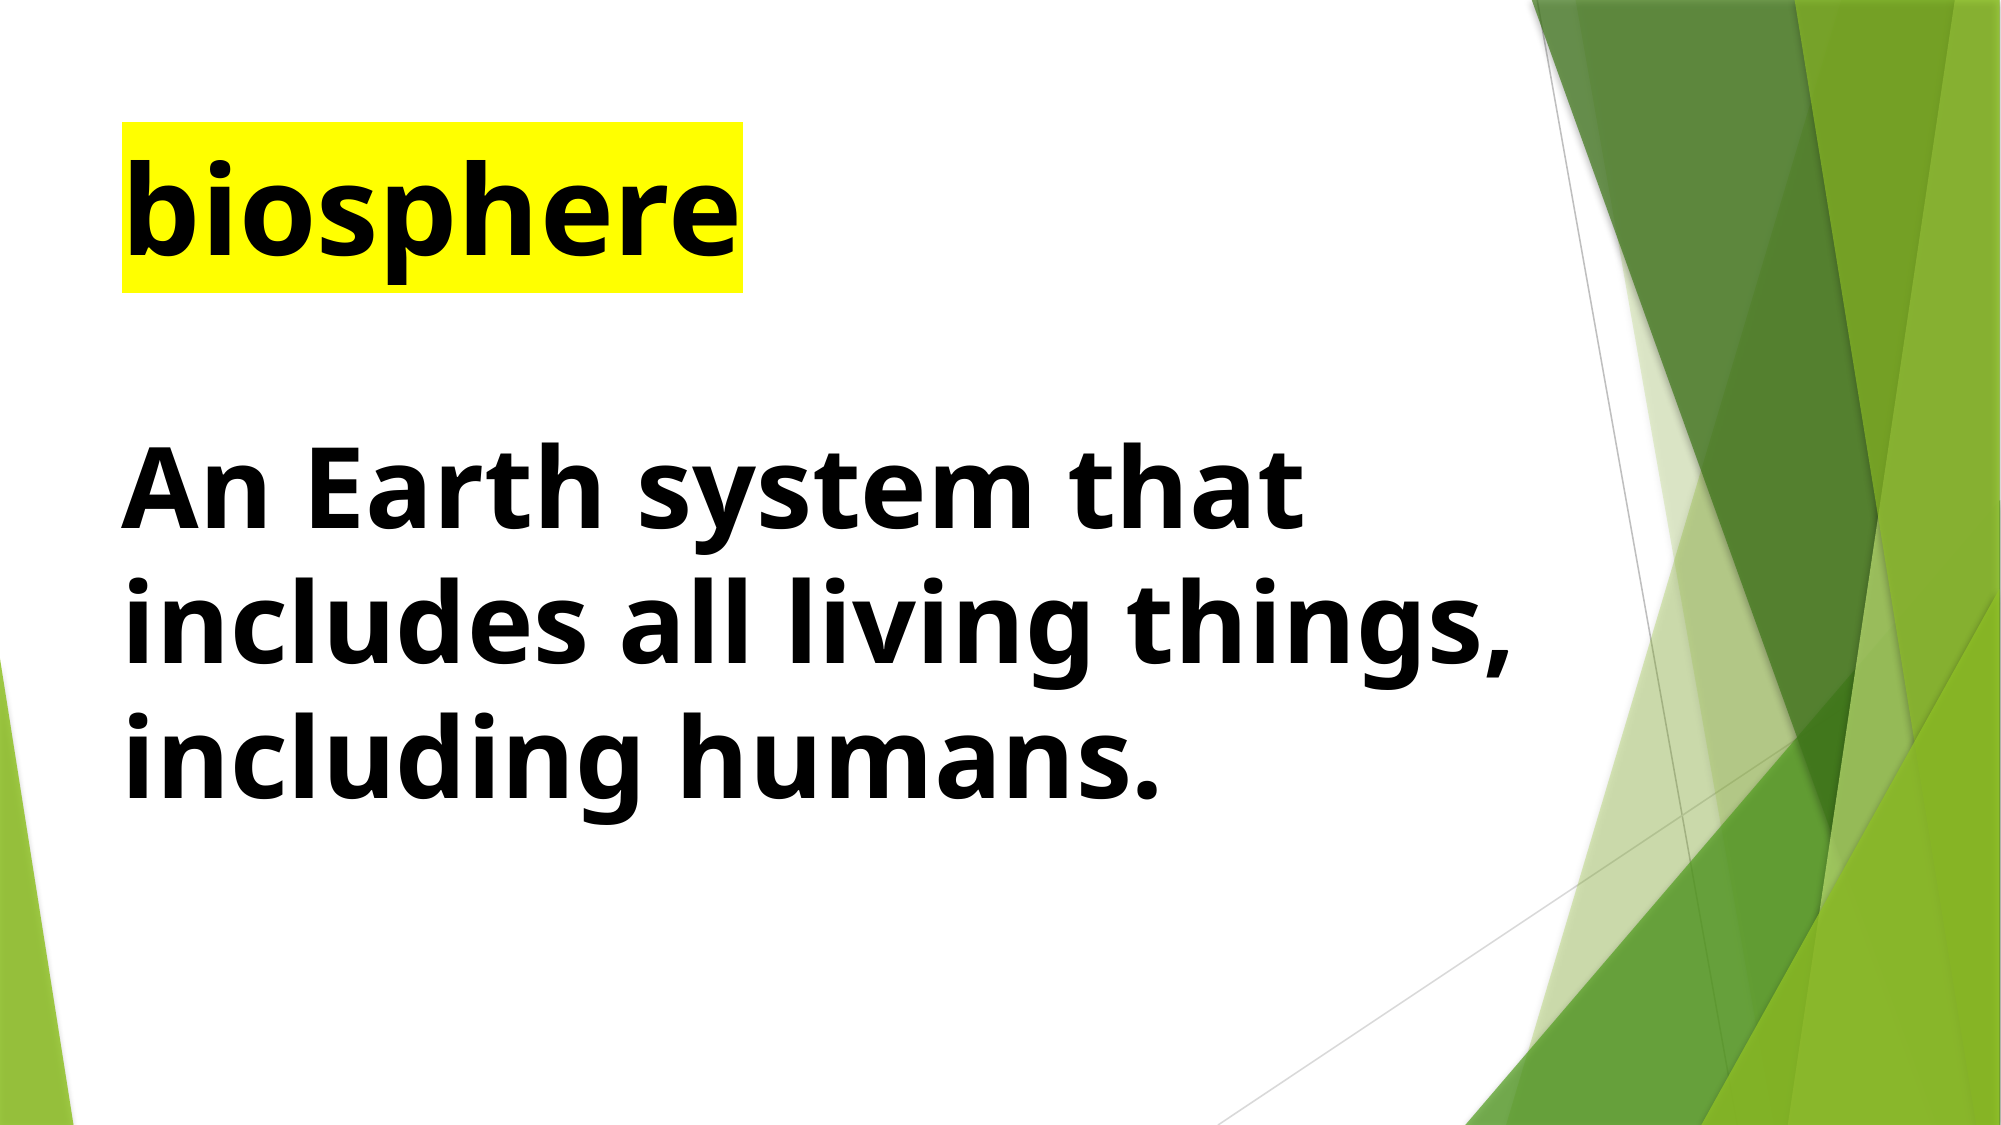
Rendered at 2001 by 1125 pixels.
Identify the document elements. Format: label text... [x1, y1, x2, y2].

text_box biosphere An Earth system that includes all living things, including humans. [107, 123, 1755, 929]
